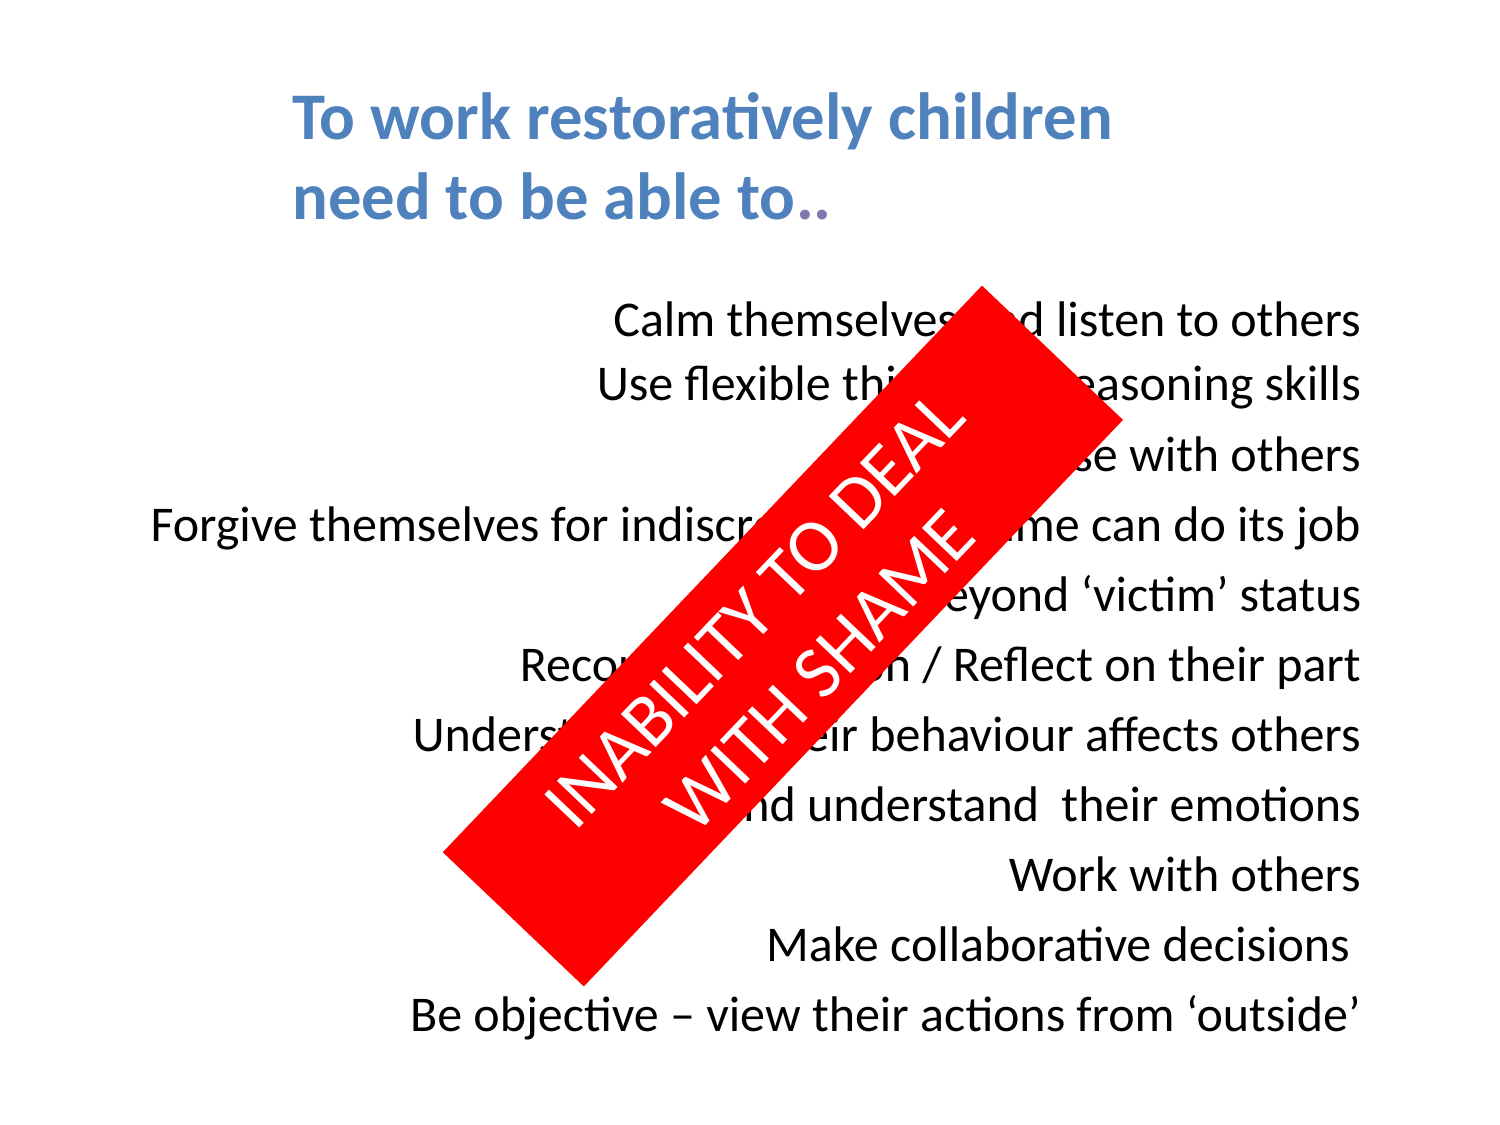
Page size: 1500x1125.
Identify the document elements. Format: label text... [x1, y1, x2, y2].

text_box Calm themselves and listen to others Use flexible thinking – reasoning skills Empathise with others Forgive themselves for indiscretions so shame can do its job Move beyond ‘victim’ status Recount a situation / Reflect on their part Understand how their behaviour affects others Name and understand their emotions Work with others Make collaborative decisions Be objective – view their actions from ‘outside’ [64, 285, 1376, 1071]
text_box INABILITY TO DEAL WITH SHAME [442, 285, 1123, 987]
title To work restoratively children need to be able to.. [277, 45, 1426, 241]
